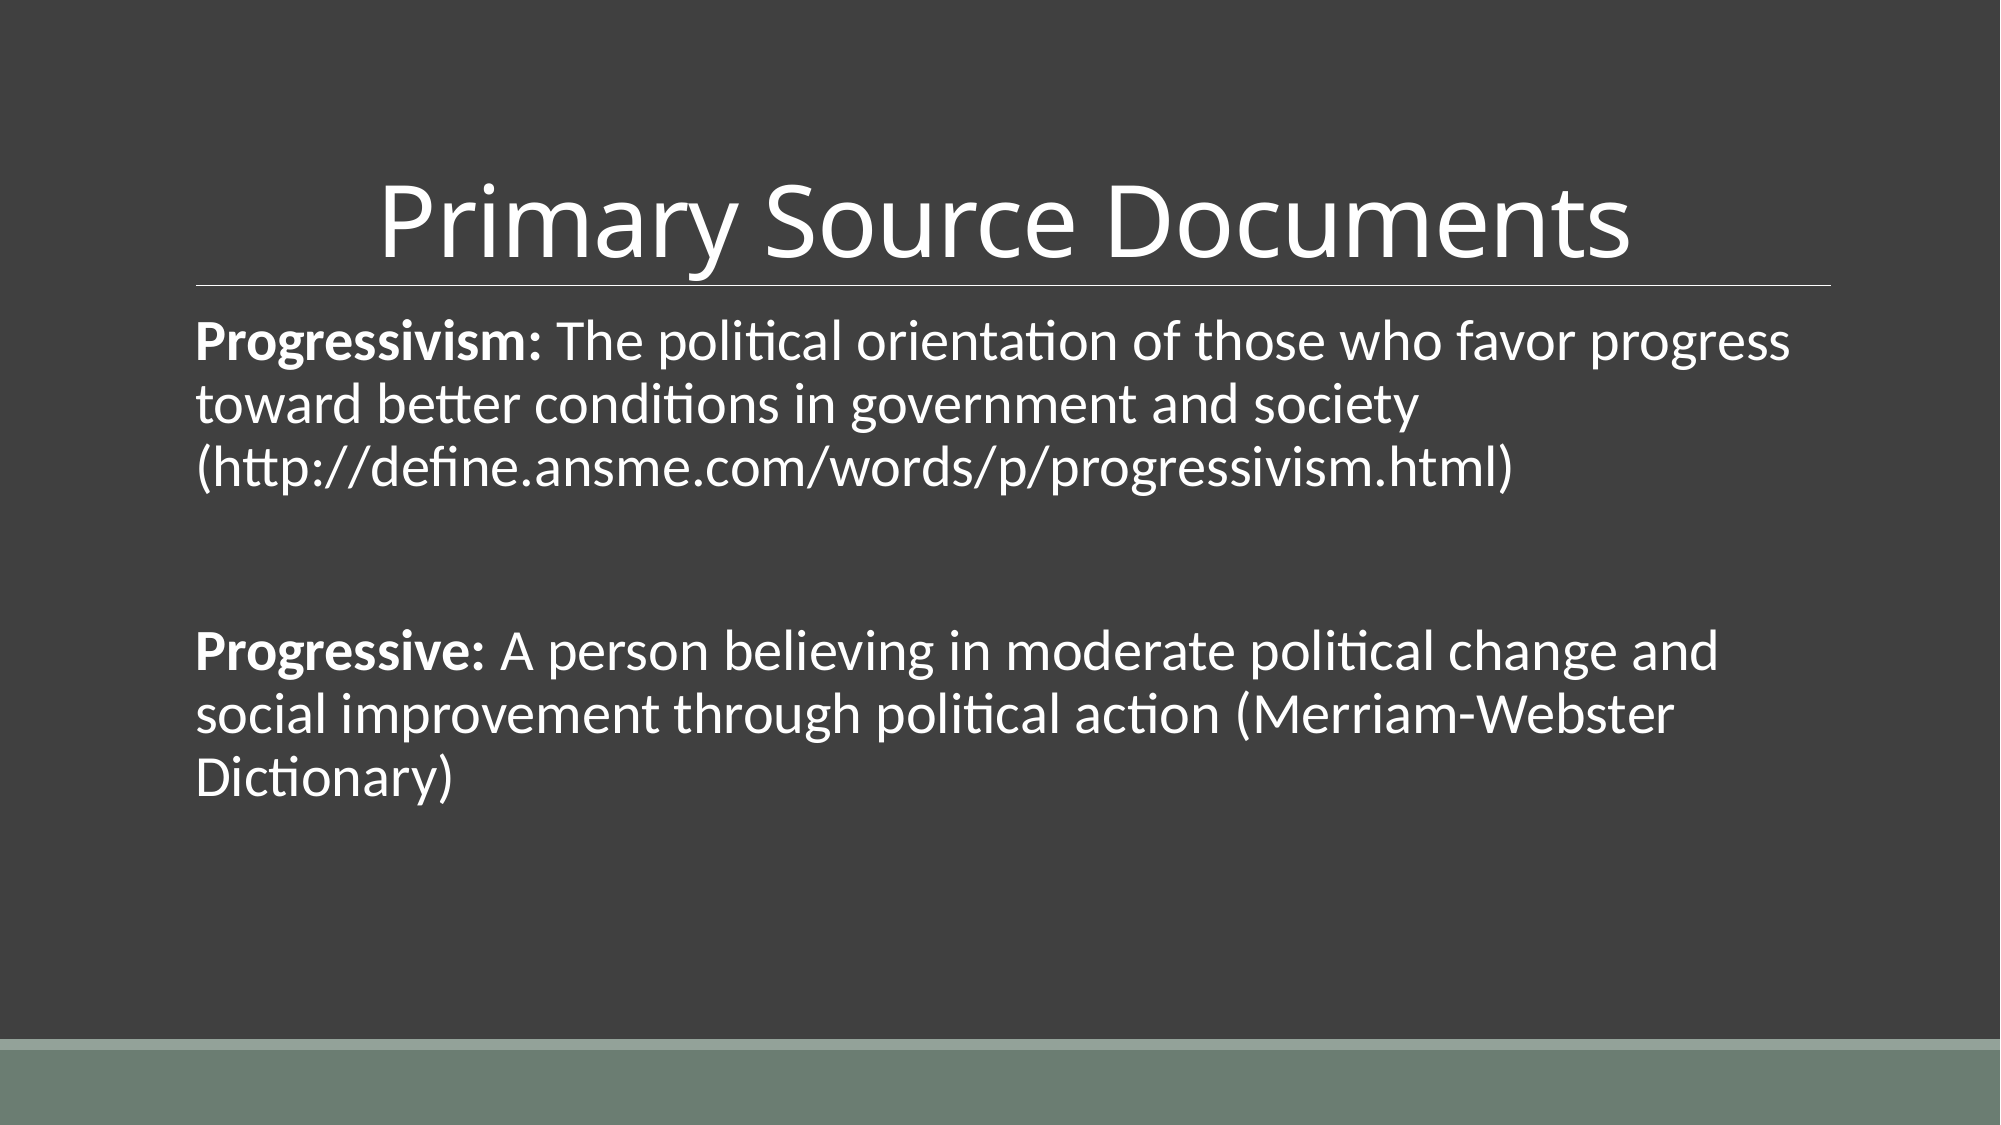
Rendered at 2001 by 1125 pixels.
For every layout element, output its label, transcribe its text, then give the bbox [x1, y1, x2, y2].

title Primary Source Documents [180, 47, 1830, 285]
list Progressivism: The political orientation of those who favor progress toward better conditions in government and society (http://define.ansme.com/words/p/progressivism.html) Progressive: A person believing in moderate political change and social improvement through political action (Merriam-Webster Dictionary) [180, 302, 1830, 963]
